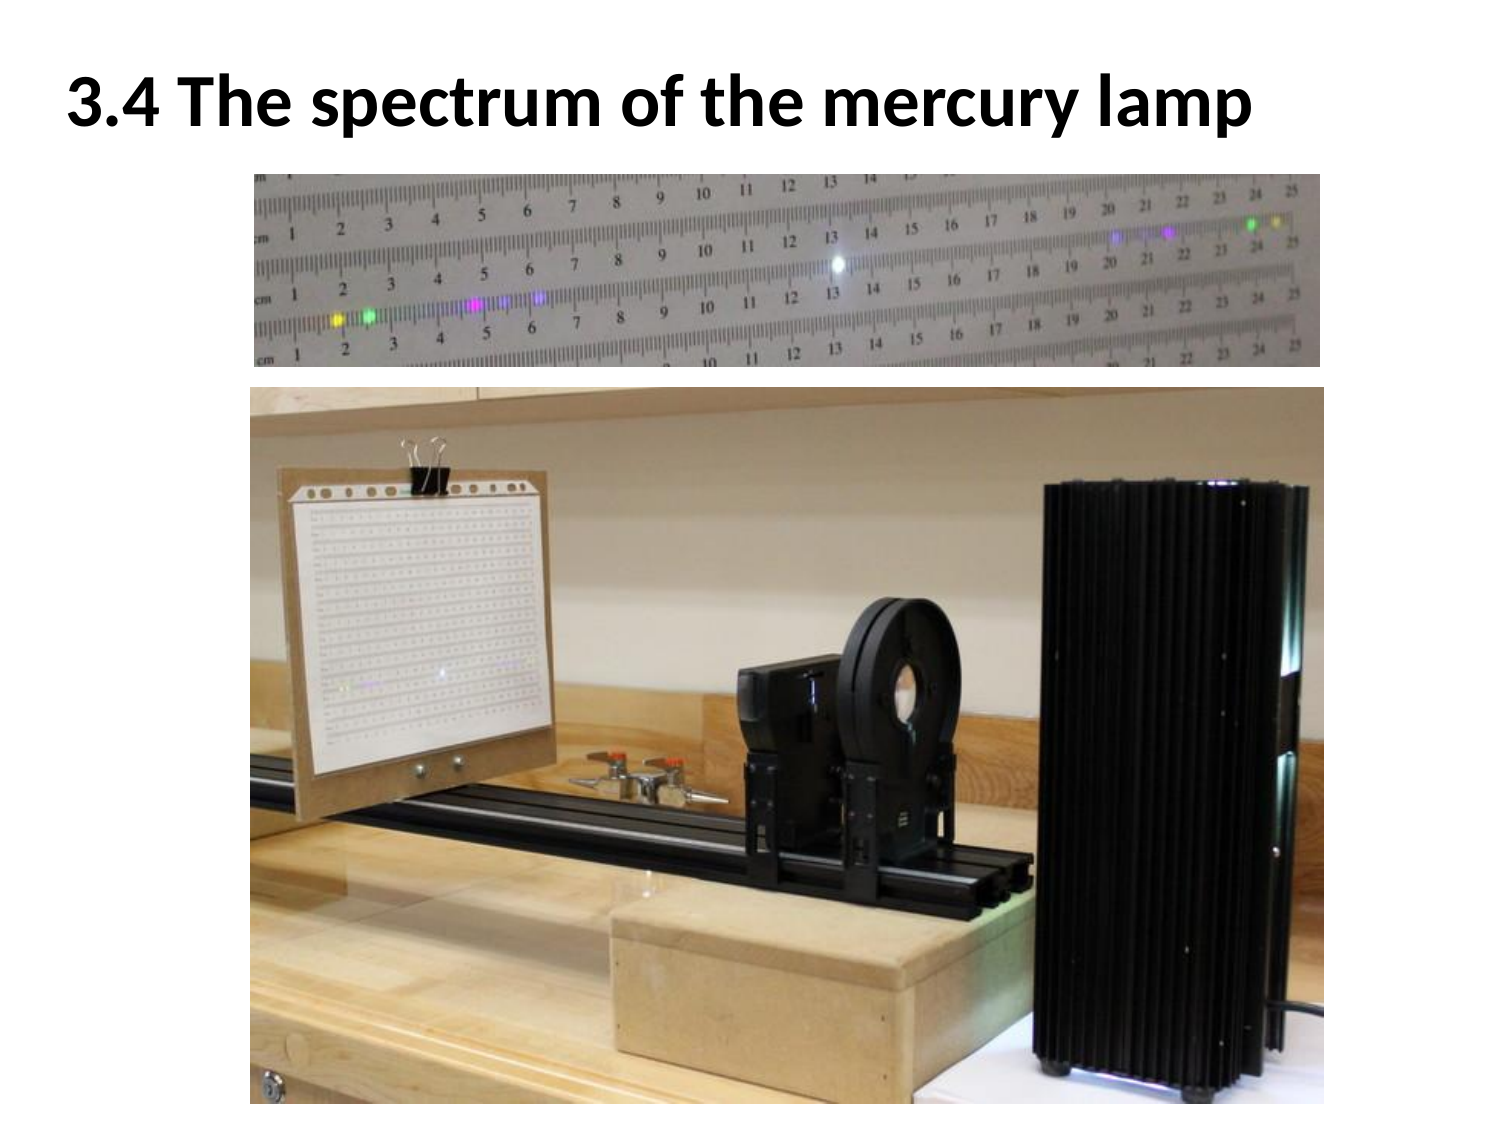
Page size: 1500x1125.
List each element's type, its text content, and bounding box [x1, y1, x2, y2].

picture [250, 386, 1324, 1105]
text_box 3.4 The spectrum of the mercury lamp [50, 36, 1428, 239]
picture [253, 174, 1320, 367]
